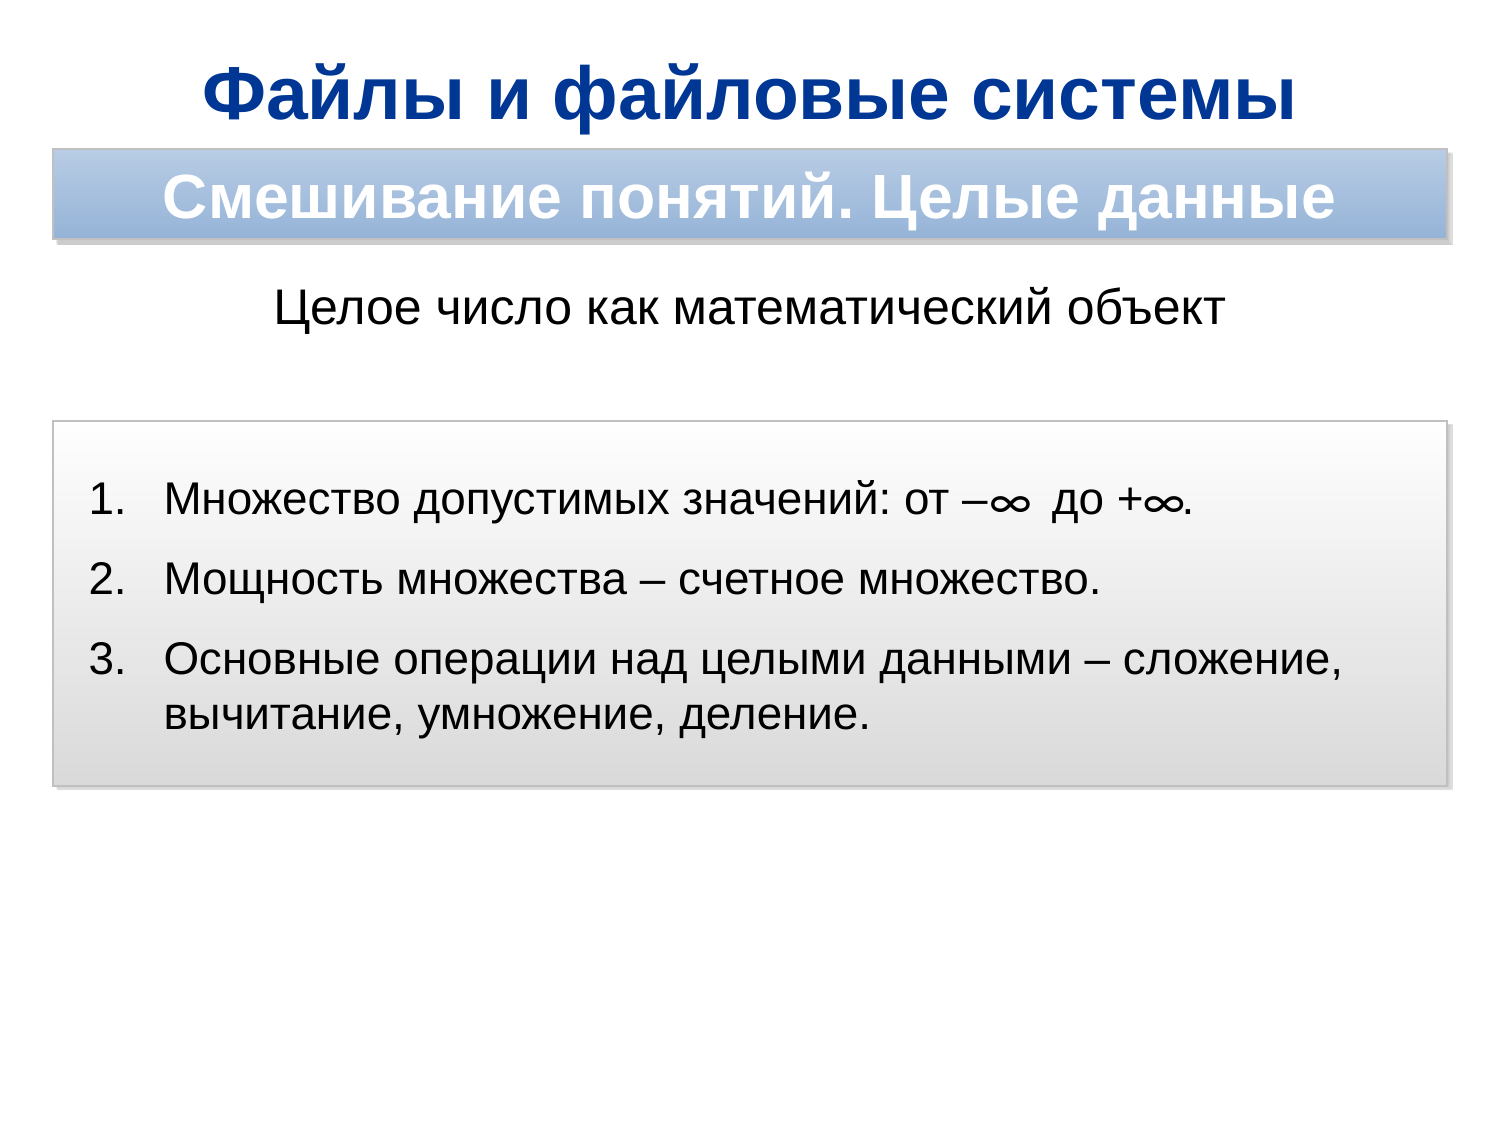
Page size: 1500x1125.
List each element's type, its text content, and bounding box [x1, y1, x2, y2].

text_box Множество допустимых значений: от – до + . Мощность множества – счетное множество. Основные операции над целыми данными – сложение, вычитание, умножение, деление. [53, 420, 1447, 787]
text_box Смешивание понятий. Целые данные [53, 149, 1447, 239]
text_box Целое число как математический объект [112, 267, 1388, 342]
text_box ∞ [974, 460, 1029, 536]
text_box ∞ [1128, 460, 1182, 536]
title Файлы и файловые системы [52, 38, 1448, 141]
